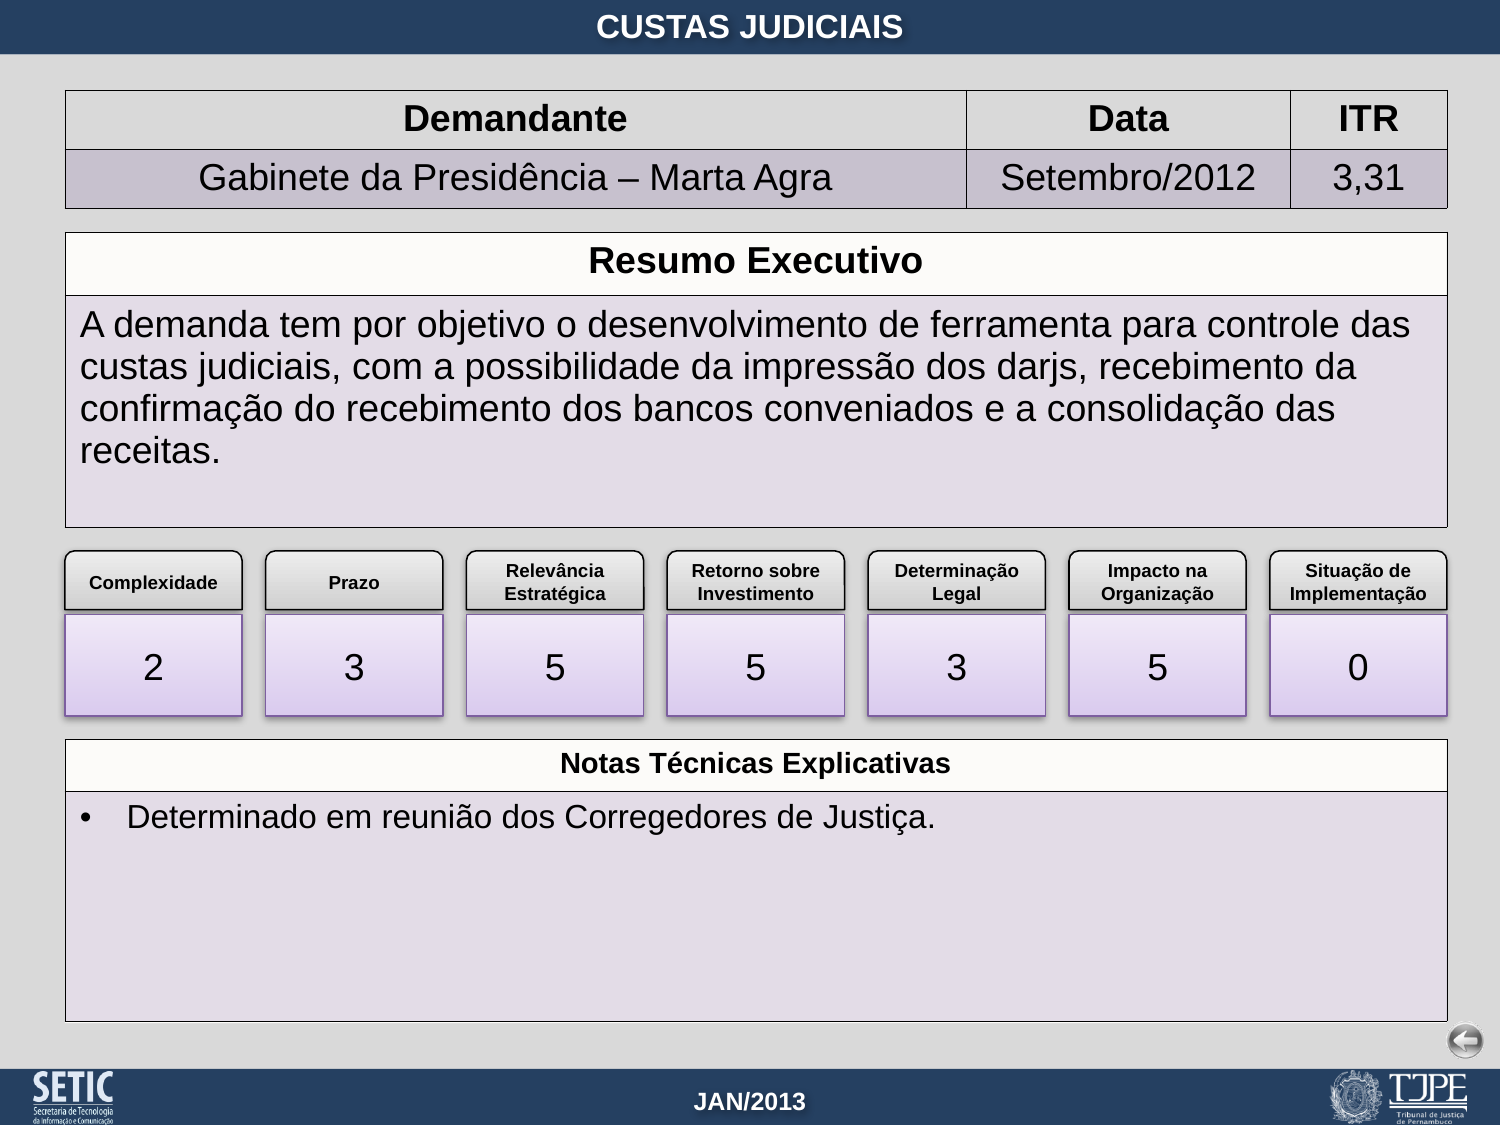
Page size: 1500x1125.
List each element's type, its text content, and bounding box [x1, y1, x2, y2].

title CUSTAS JUDICIAIS [0, 0, 1500, 67]
text_box Relevância Estratégica [465, 550, 645, 611]
text_box Determinação Legal [867, 550, 1047, 611]
table_cell A demanda tem por objetivo o desenvolvimento de ferramenta para controle das custas judiciais, com a possibilidade da impressão dos darjs, recebimento da confirmação do recebimento dos bancos conveniados e a consolidação das receitas. [66, 296, 1447, 527]
text_box 0 [1269, 614, 1448, 717]
text_box 3 [867, 614, 1046, 717]
text_box 3 [265, 614, 444, 717]
table_cell Gabinete da Presidência – Marta Agra [66, 150, 966, 208]
text_box Retorno sobre Investimento [666, 550, 846, 611]
picture [1329, 1070, 1467, 1124]
text_box 2 [64, 614, 243, 717]
text_box Situação de Implementação [1269, 550, 1448, 611]
table_header Data [967, 91, 1290, 149]
text_box Prazo [264, 550, 444, 611]
table_cell Determinado em reunião dos Corregedores de Justiça. [66, 792, 1447, 1021]
text_box [63, 737, 1449, 1025]
text_box 5 [666, 614, 845, 717]
text_box Impacto na Organização [1068, 550, 1247, 611]
table_header ITR [1291, 91, 1447, 149]
table_header Demandante [66, 91, 966, 149]
text_box 5 [466, 614, 644, 717]
table_cell 3,31 [1291, 150, 1447, 208]
table_cell Setembro/2012 [967, 150, 1290, 208]
table_header Resumo Executivo [66, 233, 1447, 295]
text_box Complexidade [64, 550, 243, 611]
text_box 5 [1068, 614, 1247, 717]
table_header Notas Técnicas Explicativas [66, 740, 1447, 791]
picture [1446, 1020, 1484, 1059]
